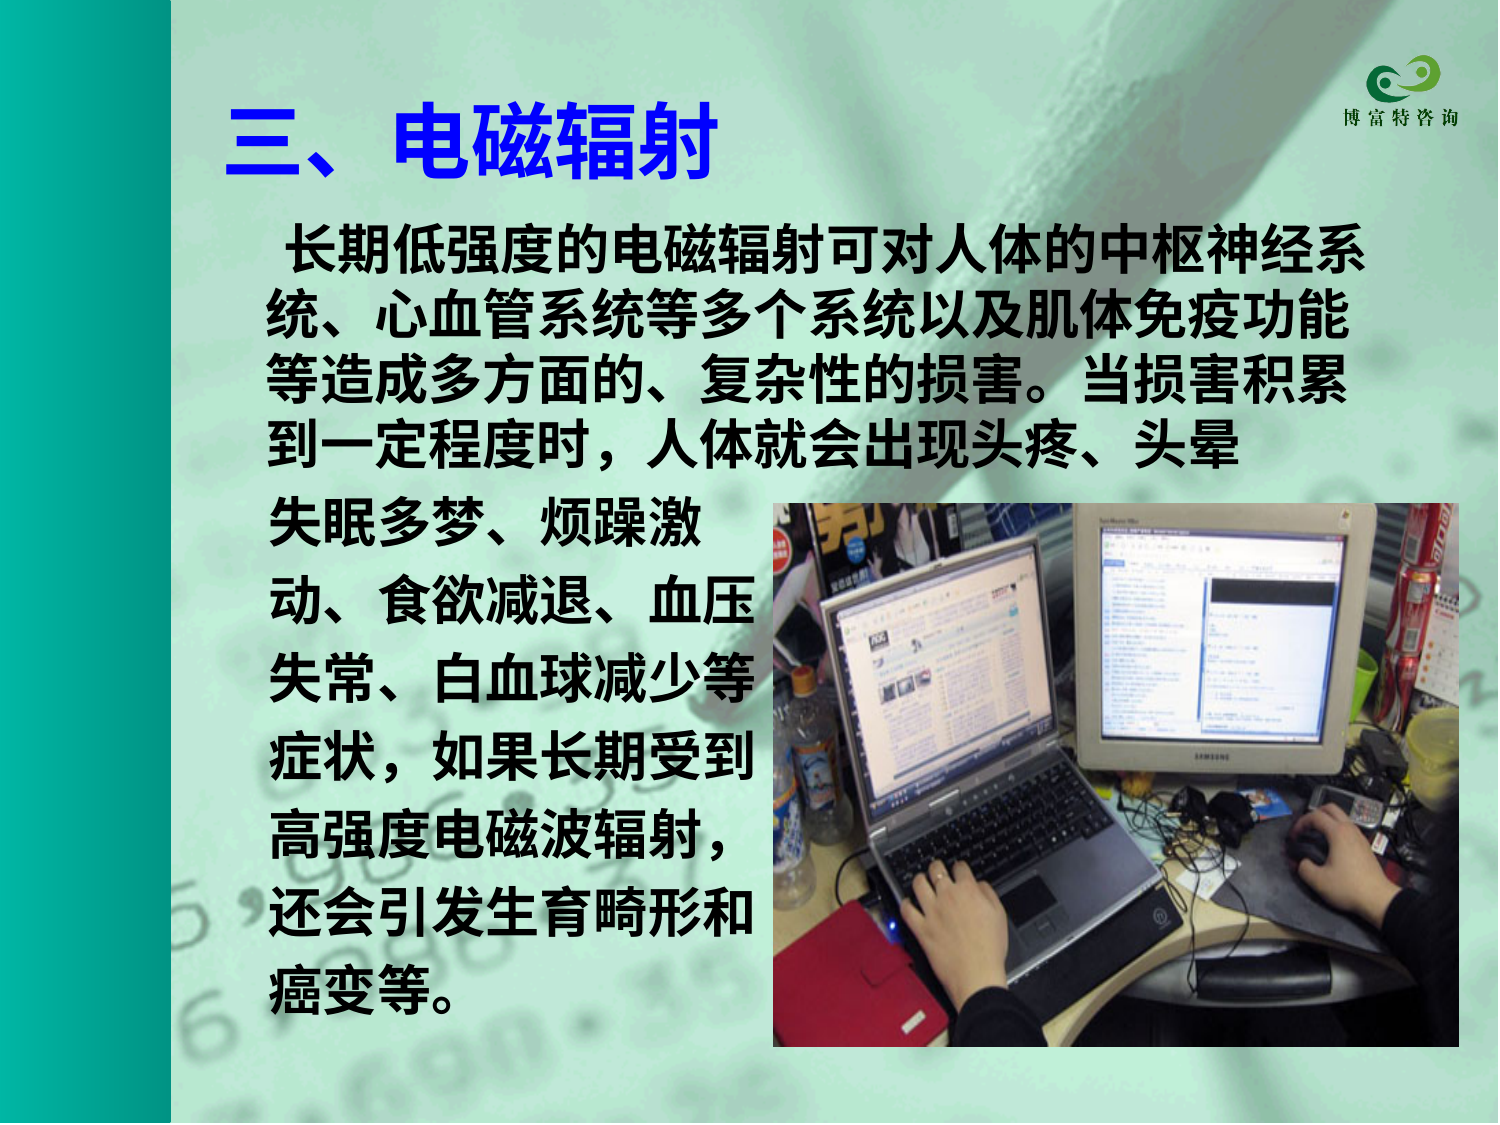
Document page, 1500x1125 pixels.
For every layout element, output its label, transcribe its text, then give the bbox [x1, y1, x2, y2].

text_box 失眠多梦、烦躁激动、食欲减退、血压失常、白血球减少等症状，如果长期受到高强度电磁波辐射，还会引发生育畸形和癌变等。 [253, 467, 786, 1029]
picture [170, 0, 1498, 1123]
list 长期低强度的电磁辐射可对人体的中枢神经系统、心血管系统等多个系统以及肌体免疫功能等造成多方面的、复杂性的损害。当损害积累到一定程度时，人体就会出现头疼、头晕 [194, 207, 1389, 493]
title 三、电磁辐射 [205, 70, 1370, 207]
